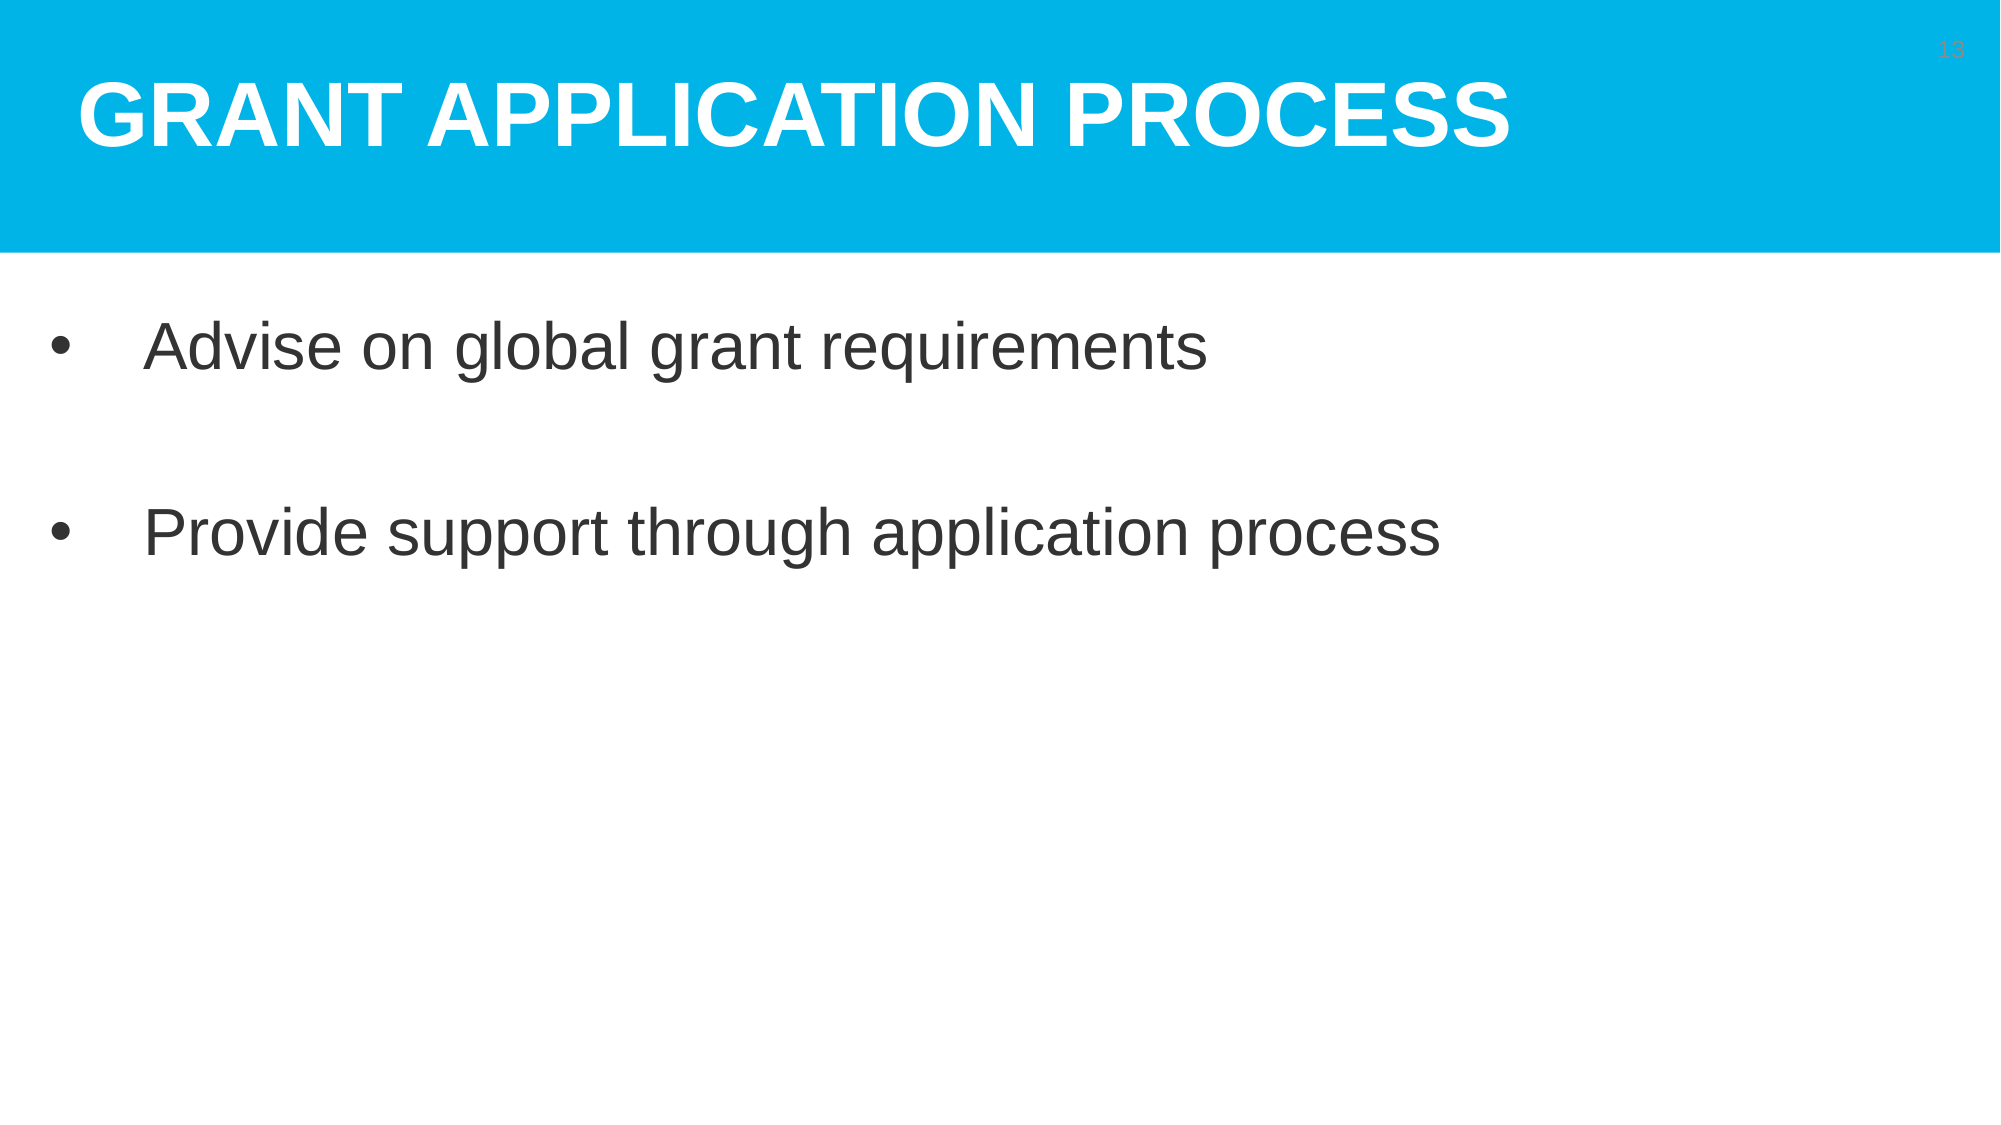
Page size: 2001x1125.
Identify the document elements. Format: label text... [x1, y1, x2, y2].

list Advise on global grant requirements Provide support through application process [34, 304, 1912, 1106]
title Grant Application process [62, 48, 2000, 182]
slide_number 13 [1911, 18, 1981, 79]
